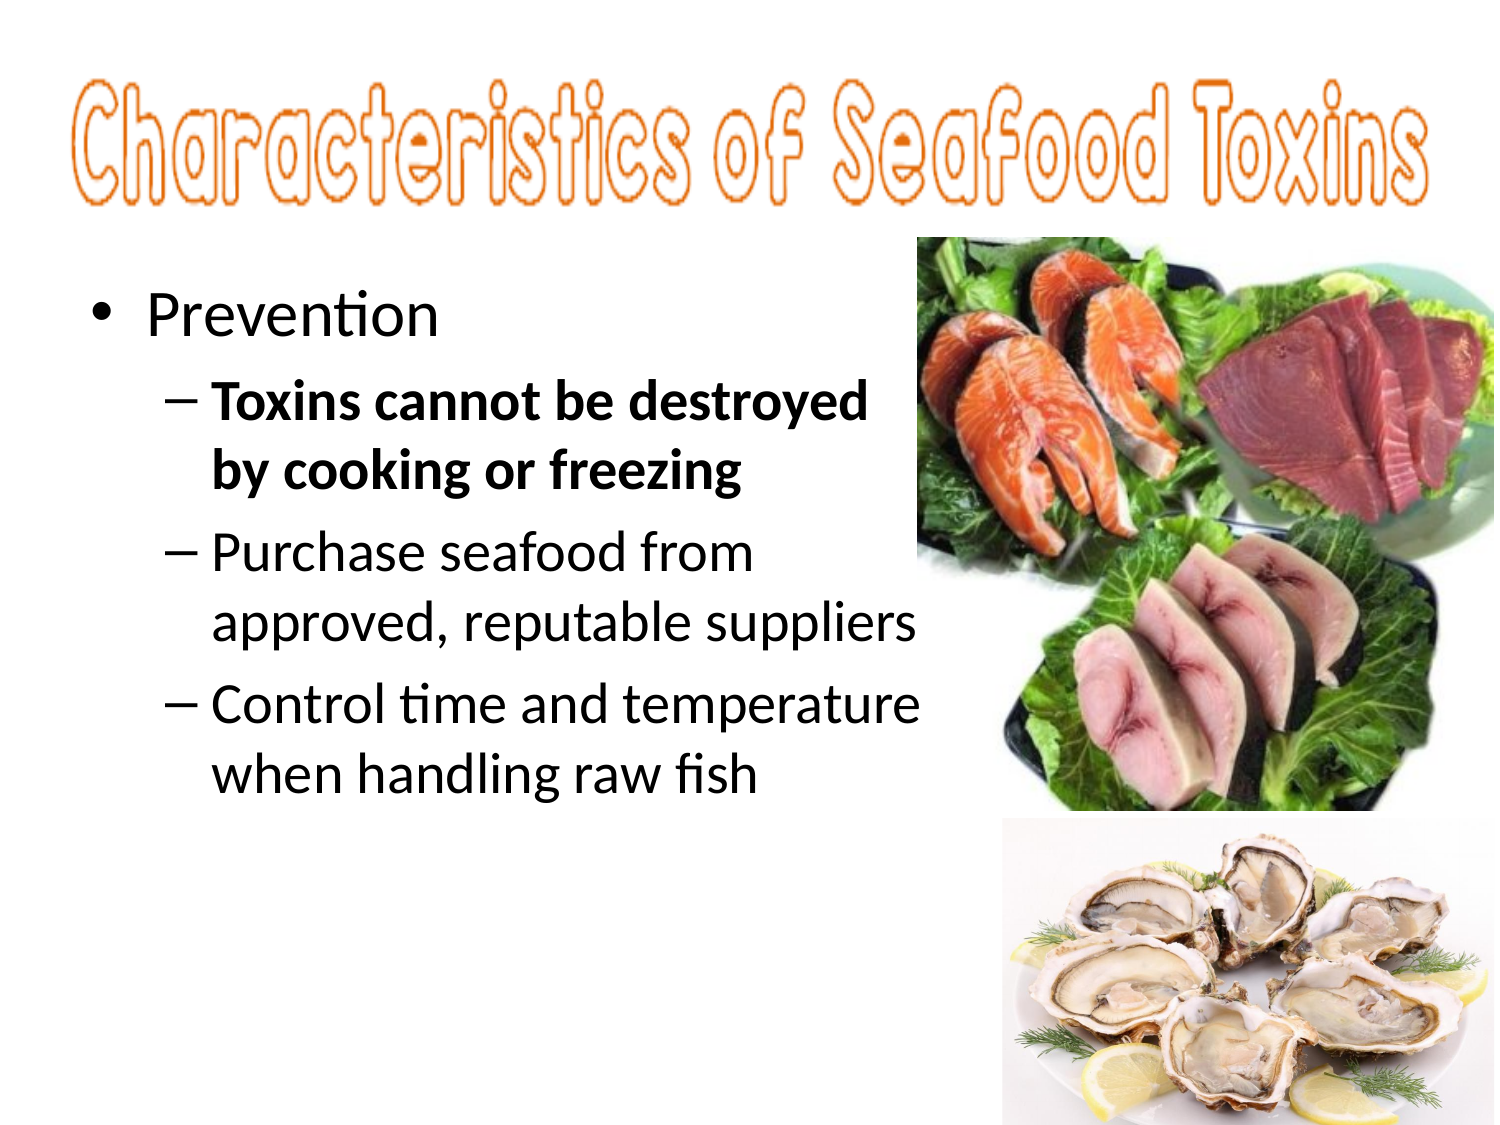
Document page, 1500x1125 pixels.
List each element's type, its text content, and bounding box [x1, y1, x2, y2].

picture [1002, 818, 1495, 1125]
picture [62, 54, 1438, 231]
list Prevention Toxins cannot be destroyed by cooking or freezing Purchase seafood from approved, reputable suppliers Control time and temperature when handling raw fish [75, 262, 997, 1005]
picture [916, 237, 1495, 812]
